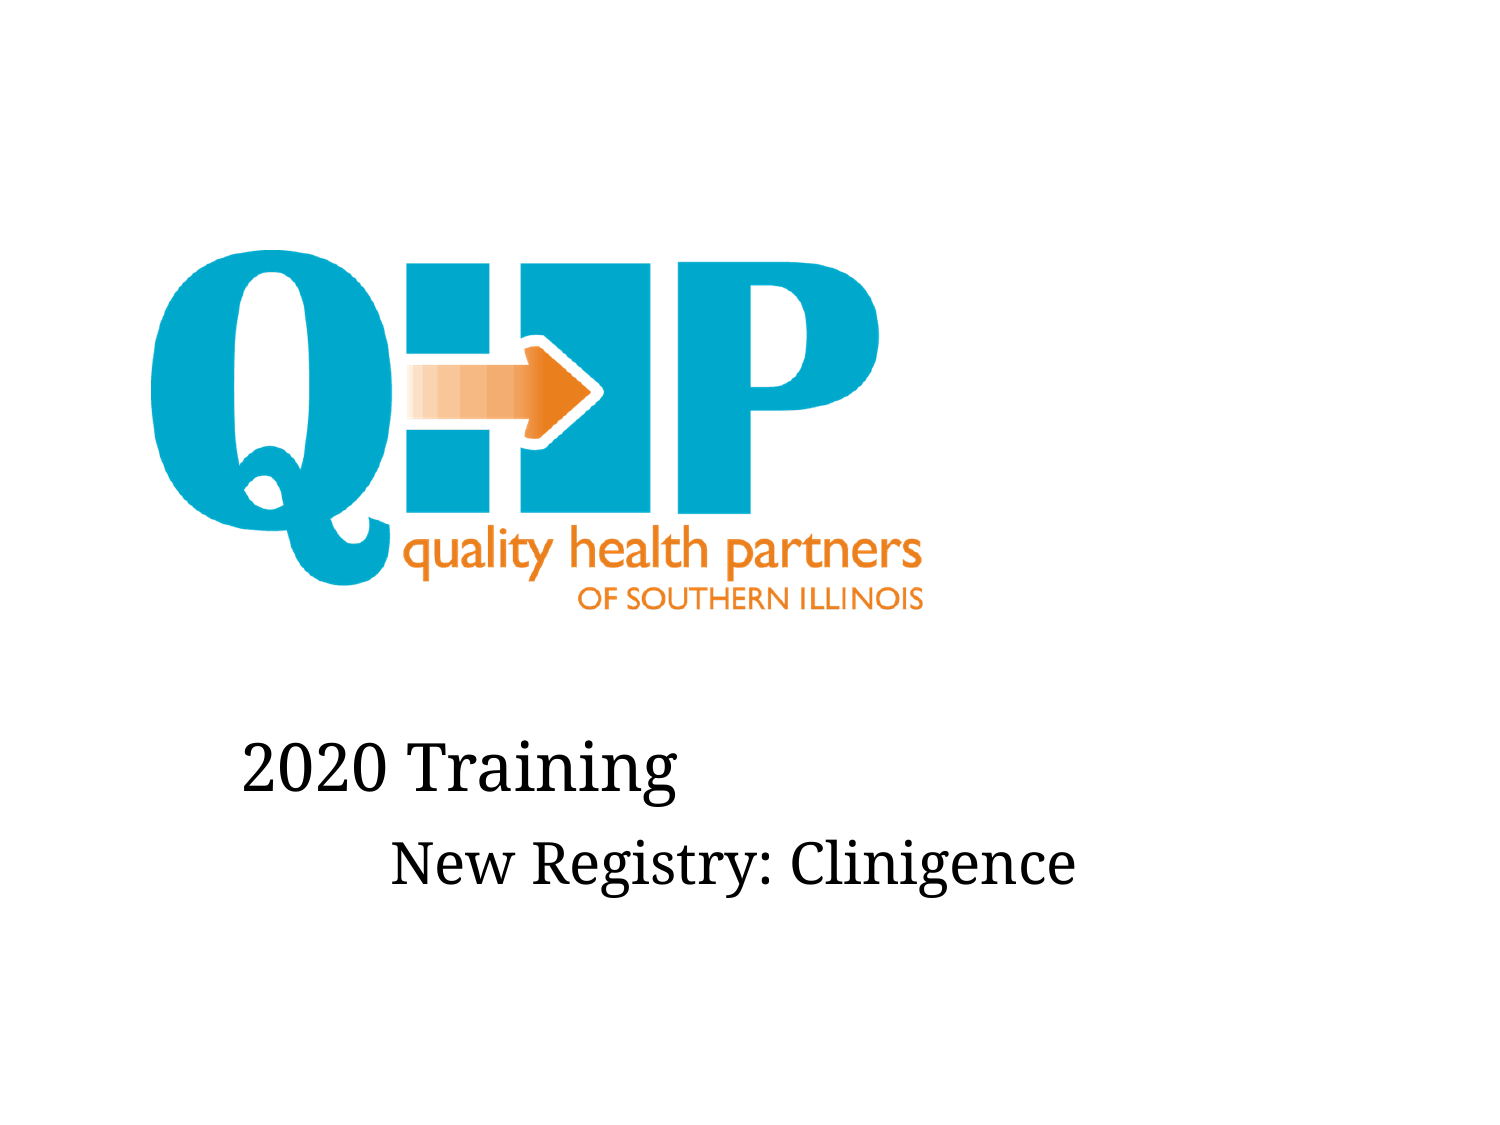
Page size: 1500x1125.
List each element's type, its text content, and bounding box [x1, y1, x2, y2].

subtitle 2020 Training New Registry: Clinigence [225, 712, 1275, 1000]
picture [150, 249, 923, 610]
